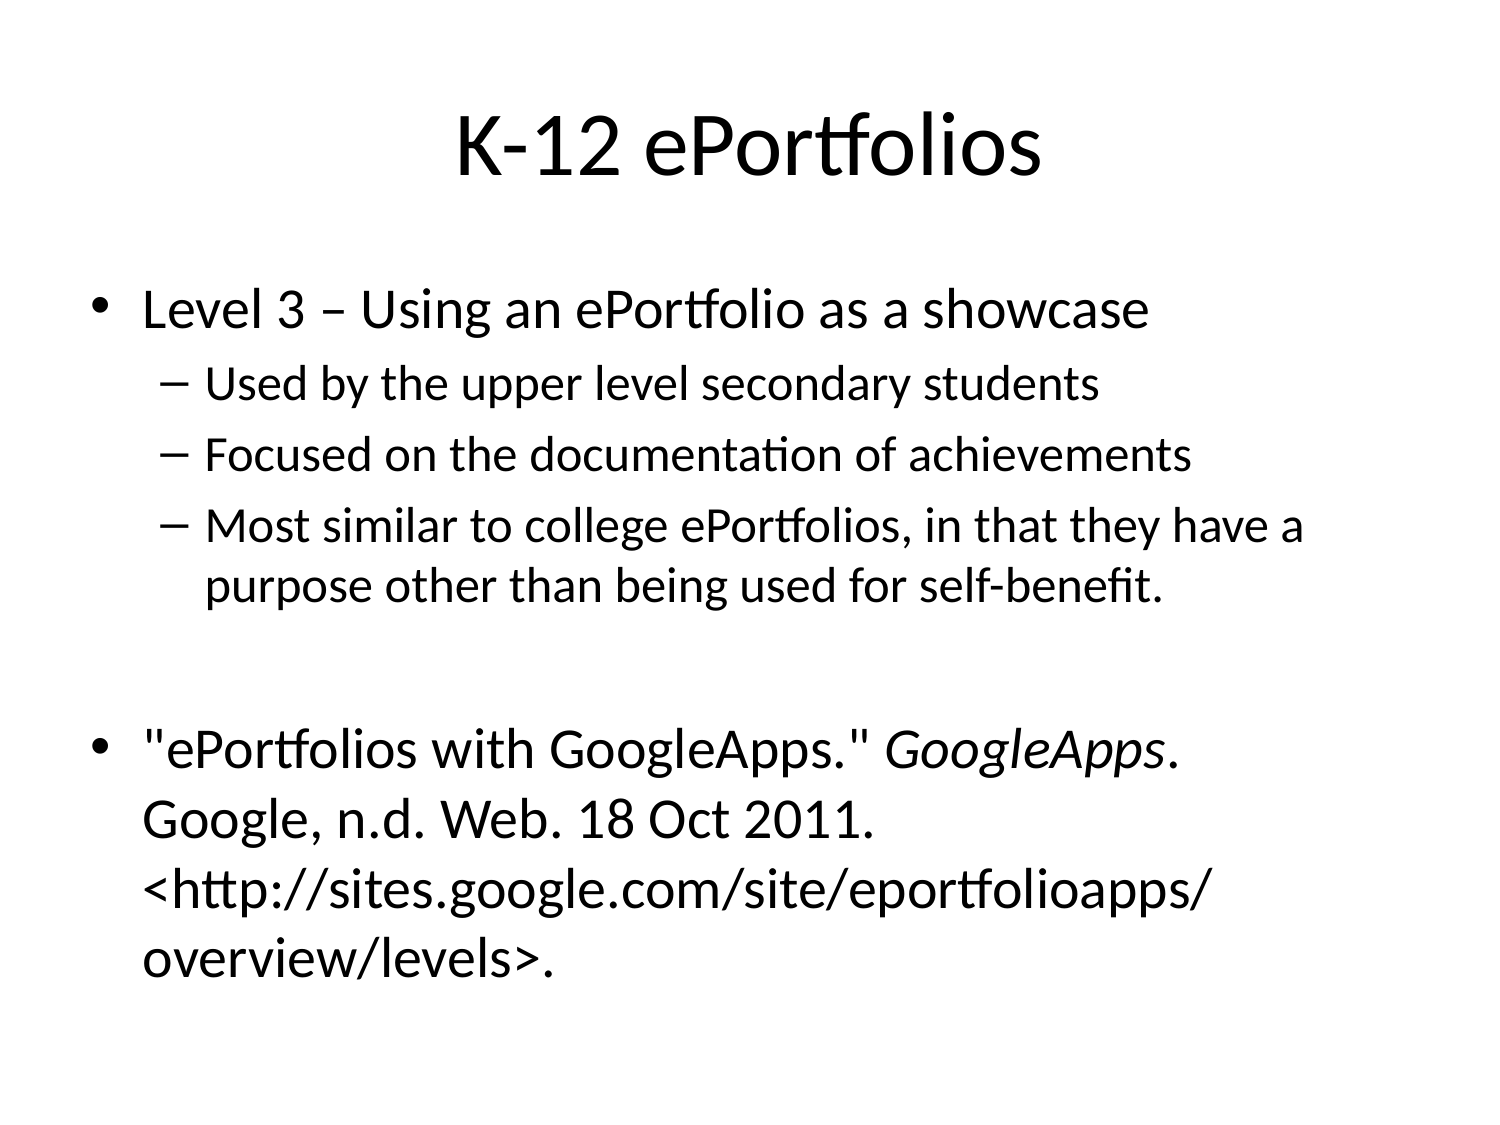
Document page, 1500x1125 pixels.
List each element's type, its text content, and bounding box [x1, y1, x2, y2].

title K-12 ePortfolios [75, 45, 1425, 233]
list Level 3 – Using an ePortfolio as a showcase Used by the upper level secondary students Focused on the documentation of achievements Most similar to college ePortfolios, in that they have a purpose other than being used for self-benefit. "ePortfolios with GoogleApps." GoogleApps. Google, n.d. Web. 18 Oct 2011. <http://sites.google.com/site/eportfolioapps/ overview/levels>. [75, 262, 1425, 1005]
